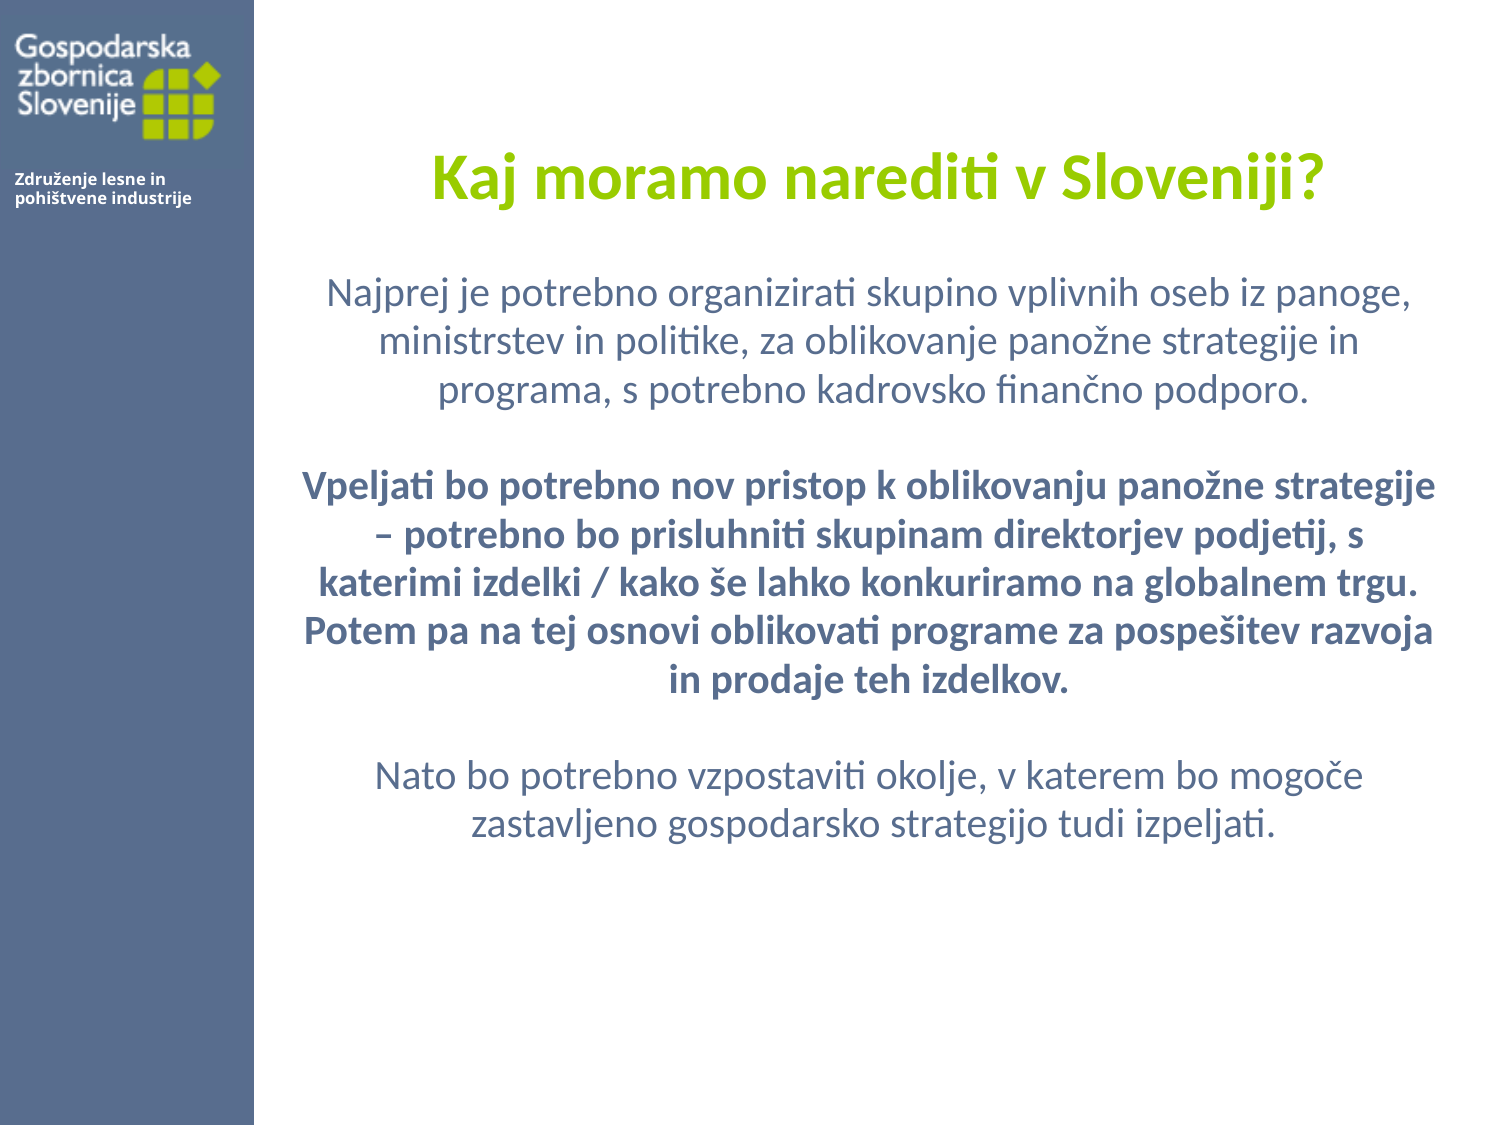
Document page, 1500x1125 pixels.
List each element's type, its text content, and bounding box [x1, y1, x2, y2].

title Kaj moramo narediti v Sloveniji? [300, 113, 1460, 232]
text_box Združenje lesne in pohištvene industrije [0, 176, 243, 216]
picture [1, 14, 244, 169]
subtitle Najprej je potrebno organizirati skupino vplivnih oseb iz panoge, ministrstev in politike, za oblikovanje panožne strategije in programa, s potrebno kadrovsko finančno podporo. Vpeljati bo potrebno nov pristop k oblikovanju panožne strategije – potrebno bo prisluhniti skupinam direktorjev podjetij, s katerimi izdelki / kako še lahko konkuriramo na globalnem trgu. Potem pa na tej osnovi oblikovati programe za pospešitev razvoja in prodaje teh izdelkov. Nato bo potrebno vzpostaviti okolje, v katerem bo mogoče zastavljeno gospodarsko strategijo tudi izpeljati. [277, 266, 1471, 965]
